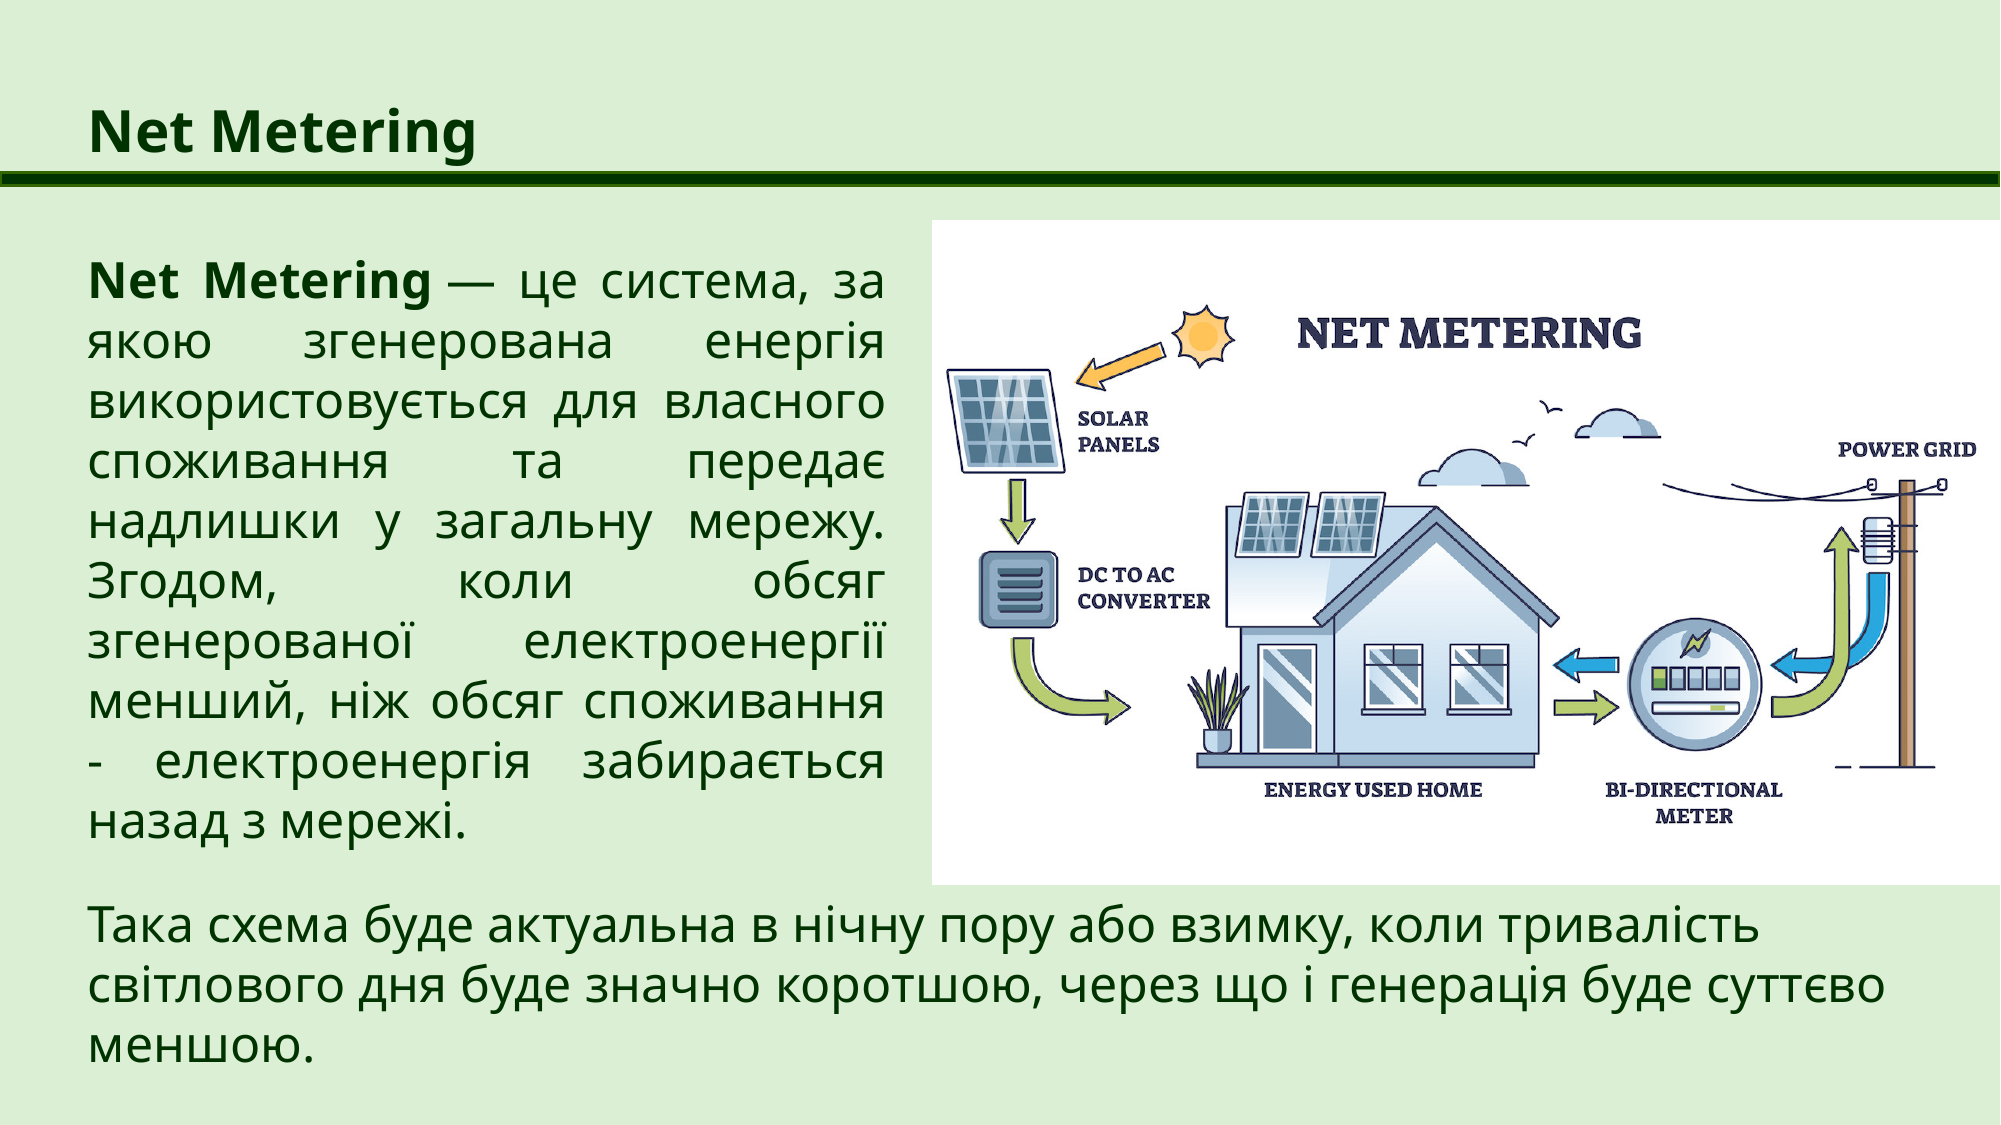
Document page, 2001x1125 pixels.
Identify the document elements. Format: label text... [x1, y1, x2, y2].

text_box Така схема буде актуальна в нічну пору або взимку, коли тривалість світлового дня буде значно коротшою, через що і генерація буде суттєво меншою. [73, 884, 1951, 1080]
picture [931, 219, 2000, 886]
text_box Net Metering — це система, за якою згенерована енергія використовується для власного споживання та передає надлишки у загальну мережу. Згодом, коли обсяг згенерованої електроенергії менший, ніж обсяг споживання - електроенергія забирається назад з мережі. [73, 241, 902, 856]
text_box Net Metering [73, 86, 1073, 171]
text_box [0, 171, 2000, 187]
